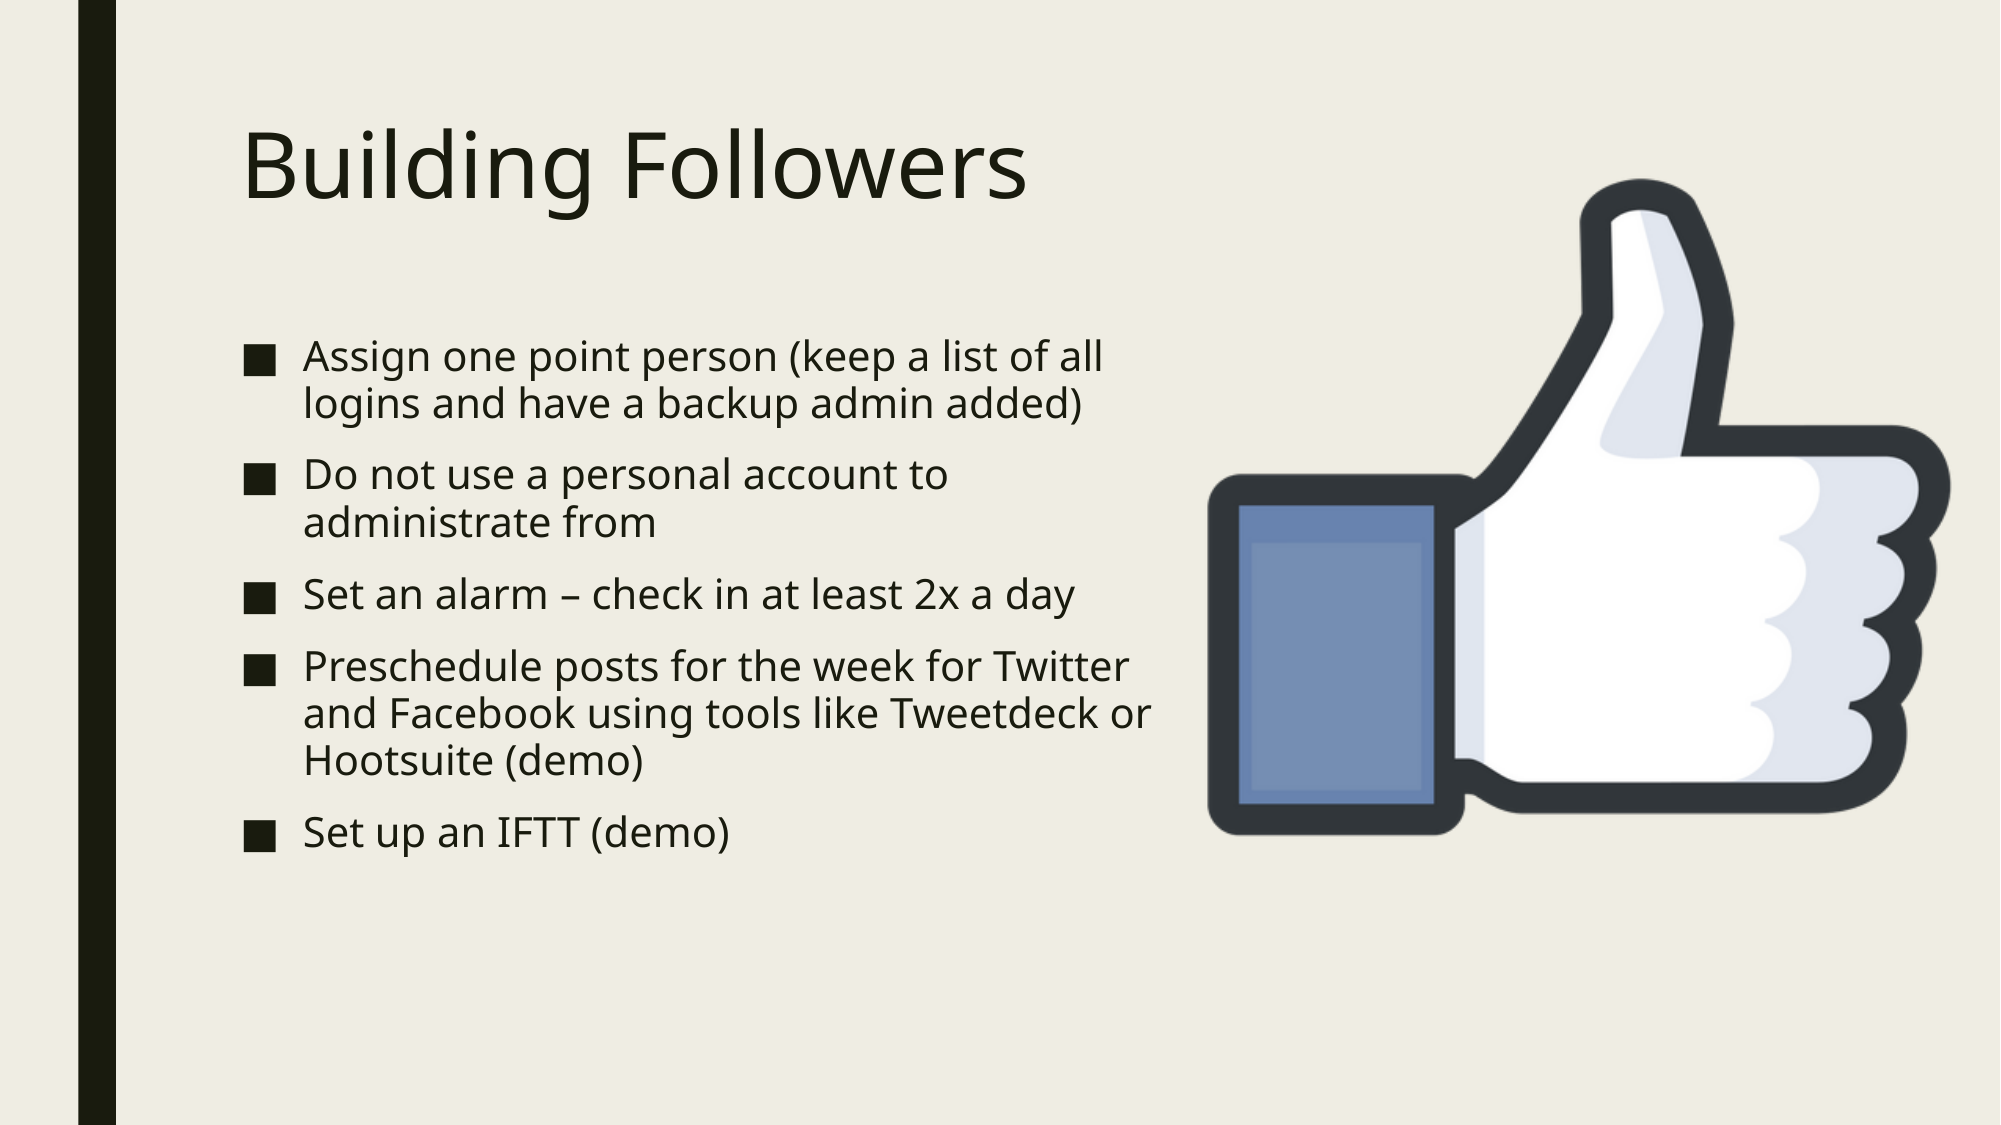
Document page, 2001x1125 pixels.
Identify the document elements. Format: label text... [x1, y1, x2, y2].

picture [966, 0, 2000, 1125]
list Assign one point person (keep a list of all logins and have a backup admin added) Do not use a personal account to administrate from Set an alarm – check in at least 2x a day Preschedule posts for the week for Twitter and Facebook using tools like Tweetdeck or Hootsuite (demo) Set up an IFTT (demo) [225, 325, 966, 914]
title Building Followers [225, 112, 966, 325]
